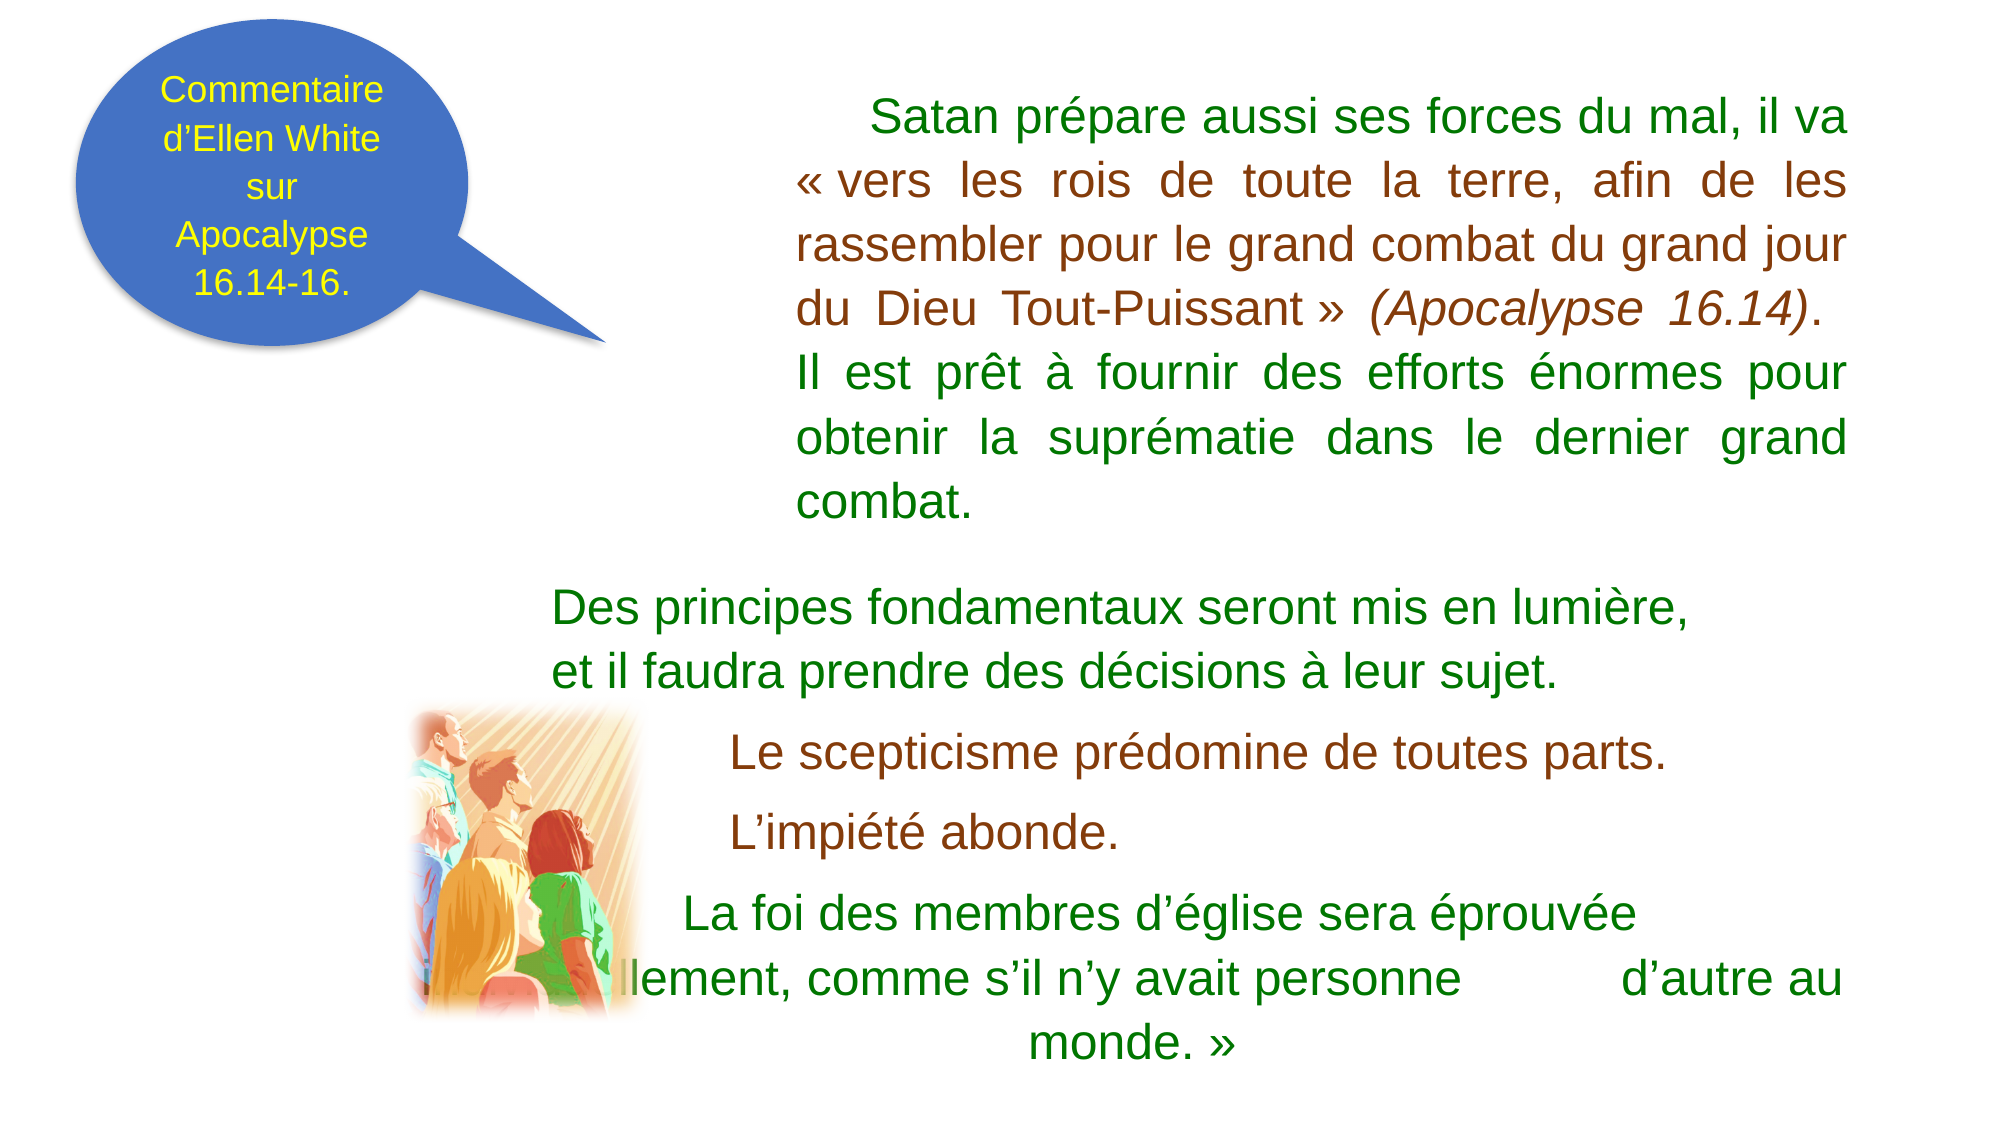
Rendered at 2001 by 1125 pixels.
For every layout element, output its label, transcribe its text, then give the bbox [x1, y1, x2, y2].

text_box Des principes fondamentaux seront mis en lumière, et il faudra prendre des décisions à leur sujet. Le scepticisme prédomine de toutes parts. L’impiété abonde. La foi des membres d’église sera éprouvée individuellement, comme s’il n’y avait personne d’autre au monde. » [386, 562, 1879, 1077]
text_box Commentaire d’Ellen White sur Apocalypse 16.14-16. [74, 17, 608, 348]
text_box Satan prépare aussi ses forces du mal, il va « vers les rois de toute la terre, afin de les rassembler pour le grand combat du grand jour du Dieu Tout-Puissant » (Apocalypse 16.14). Il est prêt à fournir des efforts énormes pour obtenir la suprématie dans le dernier grand combat. [780, 71, 1863, 536]
picture [403, 696, 650, 1025]
